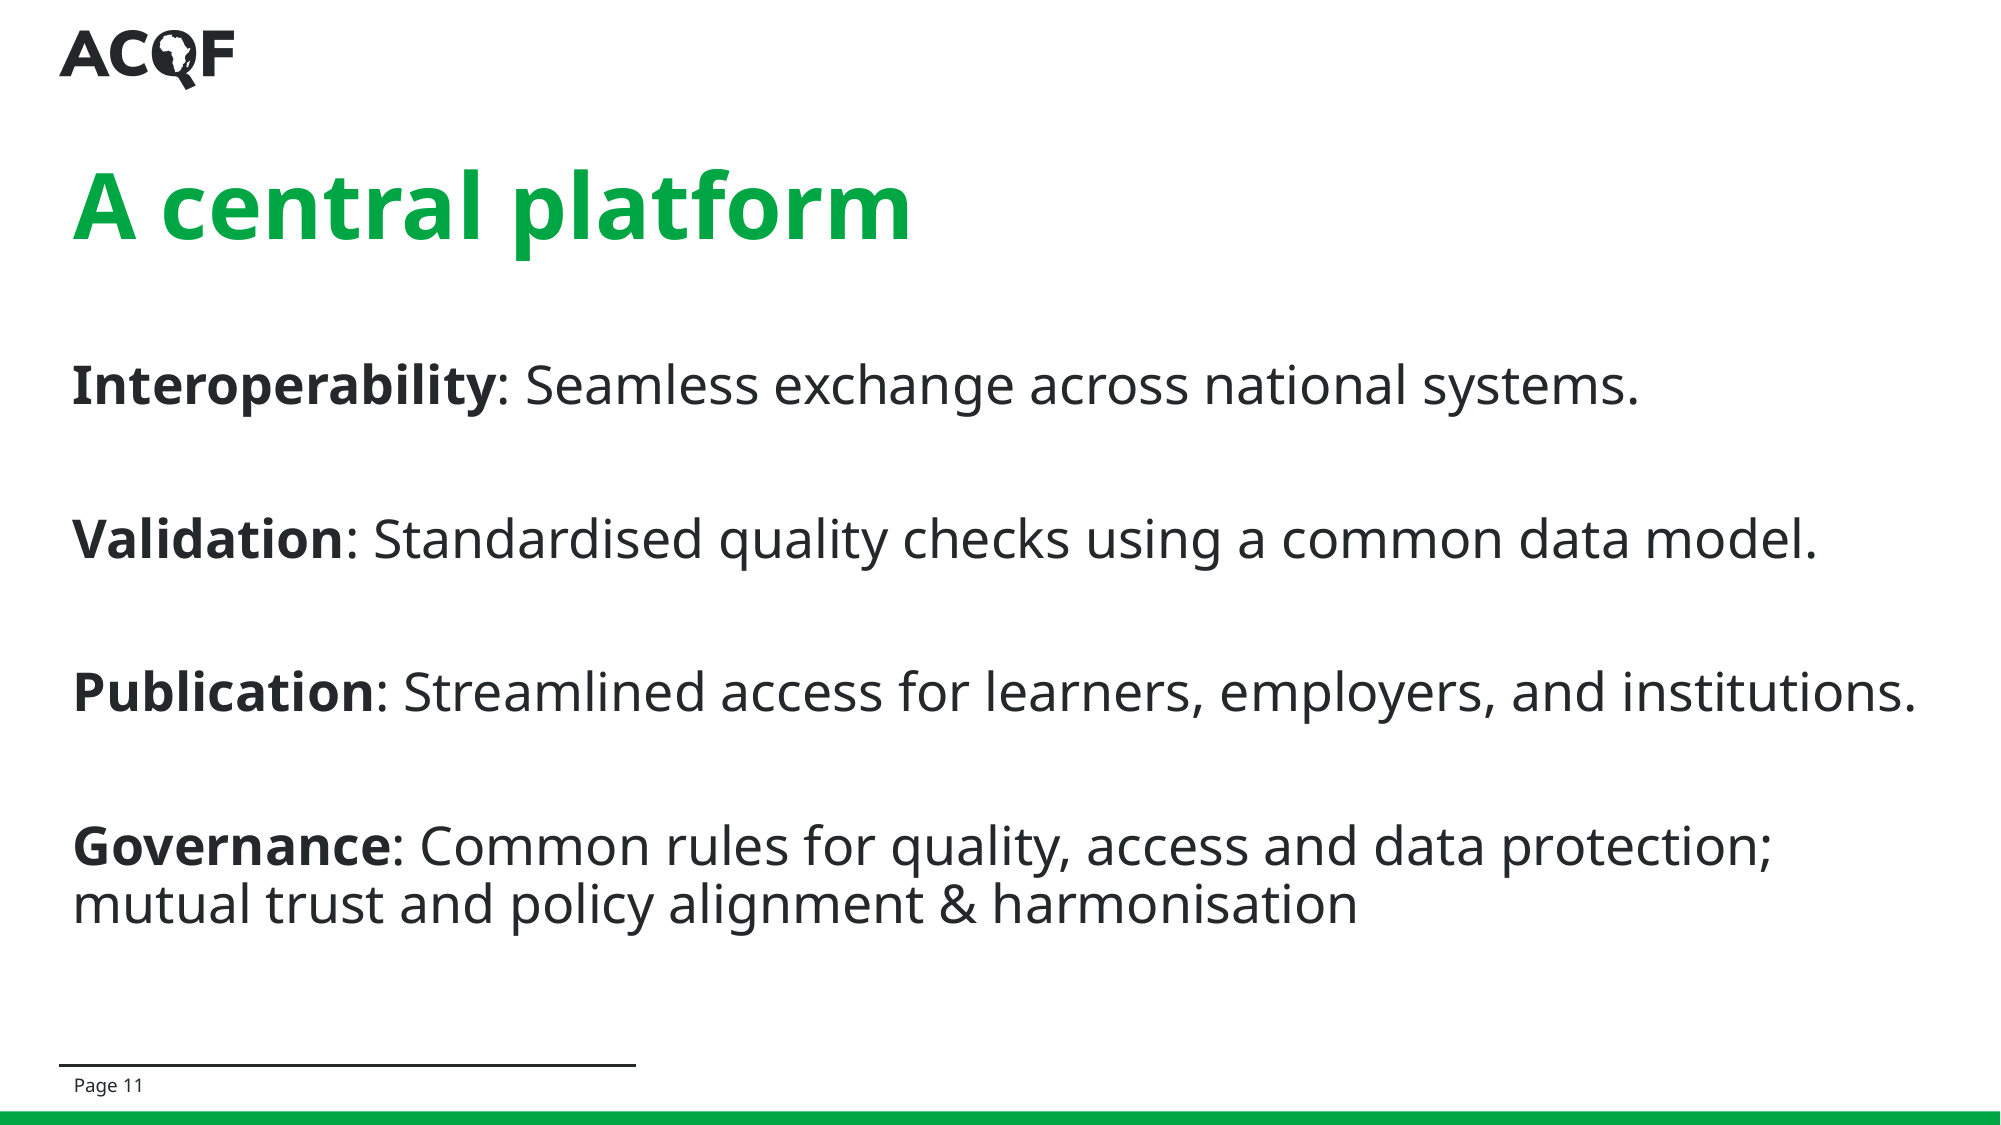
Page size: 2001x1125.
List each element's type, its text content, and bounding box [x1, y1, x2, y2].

slide_number Page 11 [59, 1072, 668, 1101]
list Interoperability: Seamless exchange across national systems. Validation: Standardised quality checks using a common data model. Publication: Streamlined access for learners, employers, and institutions. Governance: Common rules for quality, access and data protection; mutual trust and policy alignment & harmonisation [57, 350, 1941, 997]
picture [59, 30, 234, 90]
title A central platform [59, 100, 1941, 319]
